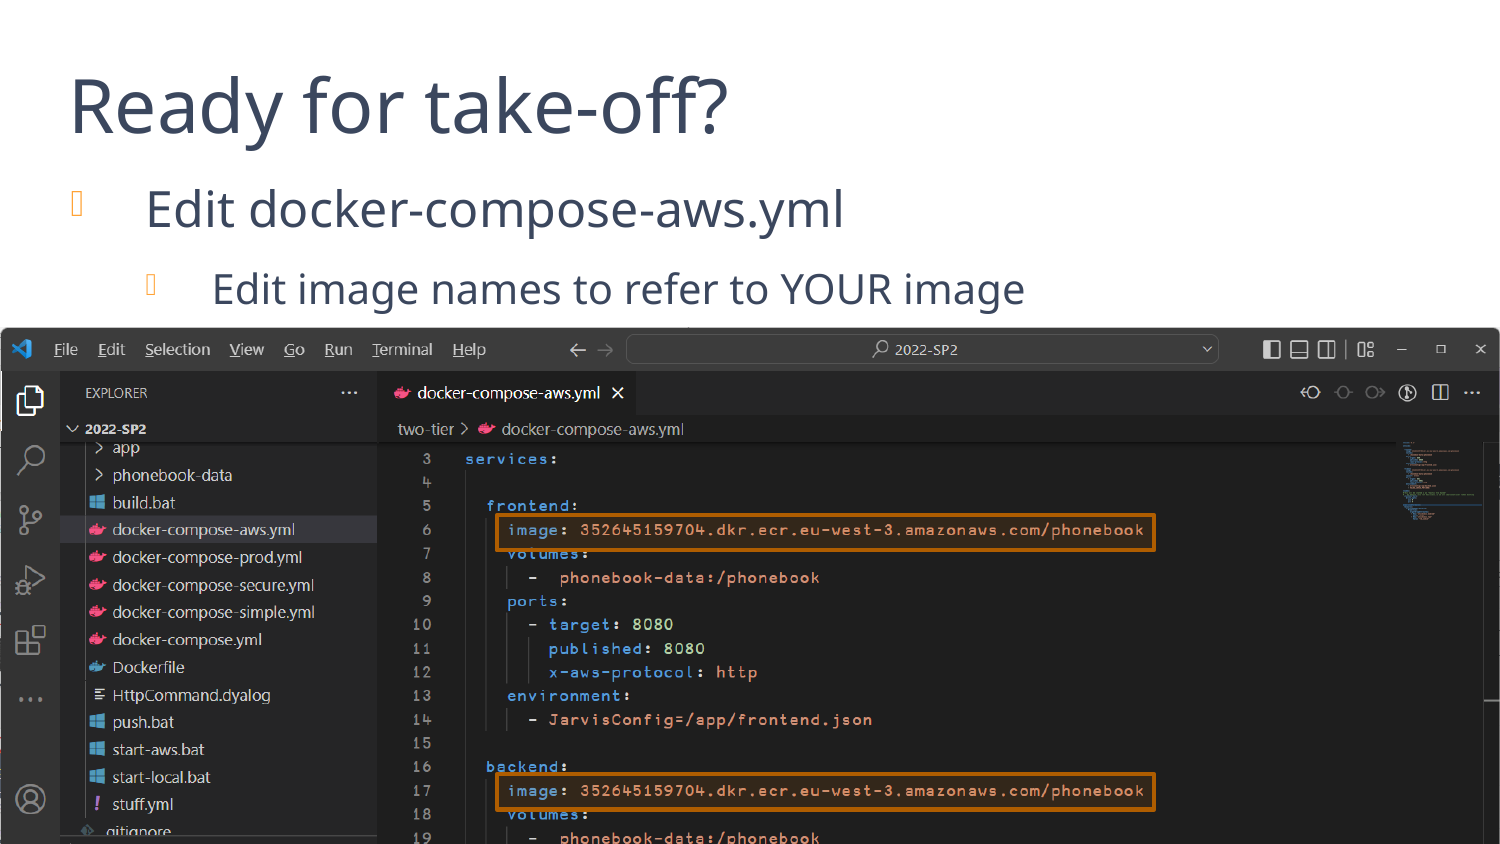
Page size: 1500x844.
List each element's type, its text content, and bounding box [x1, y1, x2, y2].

list Edit docker-compose-aws.yml Edit image names to refer to YOUR image [55, 170, 1056, 326]
picture [0, 327, 1500, 844]
title Ready for take-off? [53, 43, 1203, 157]
